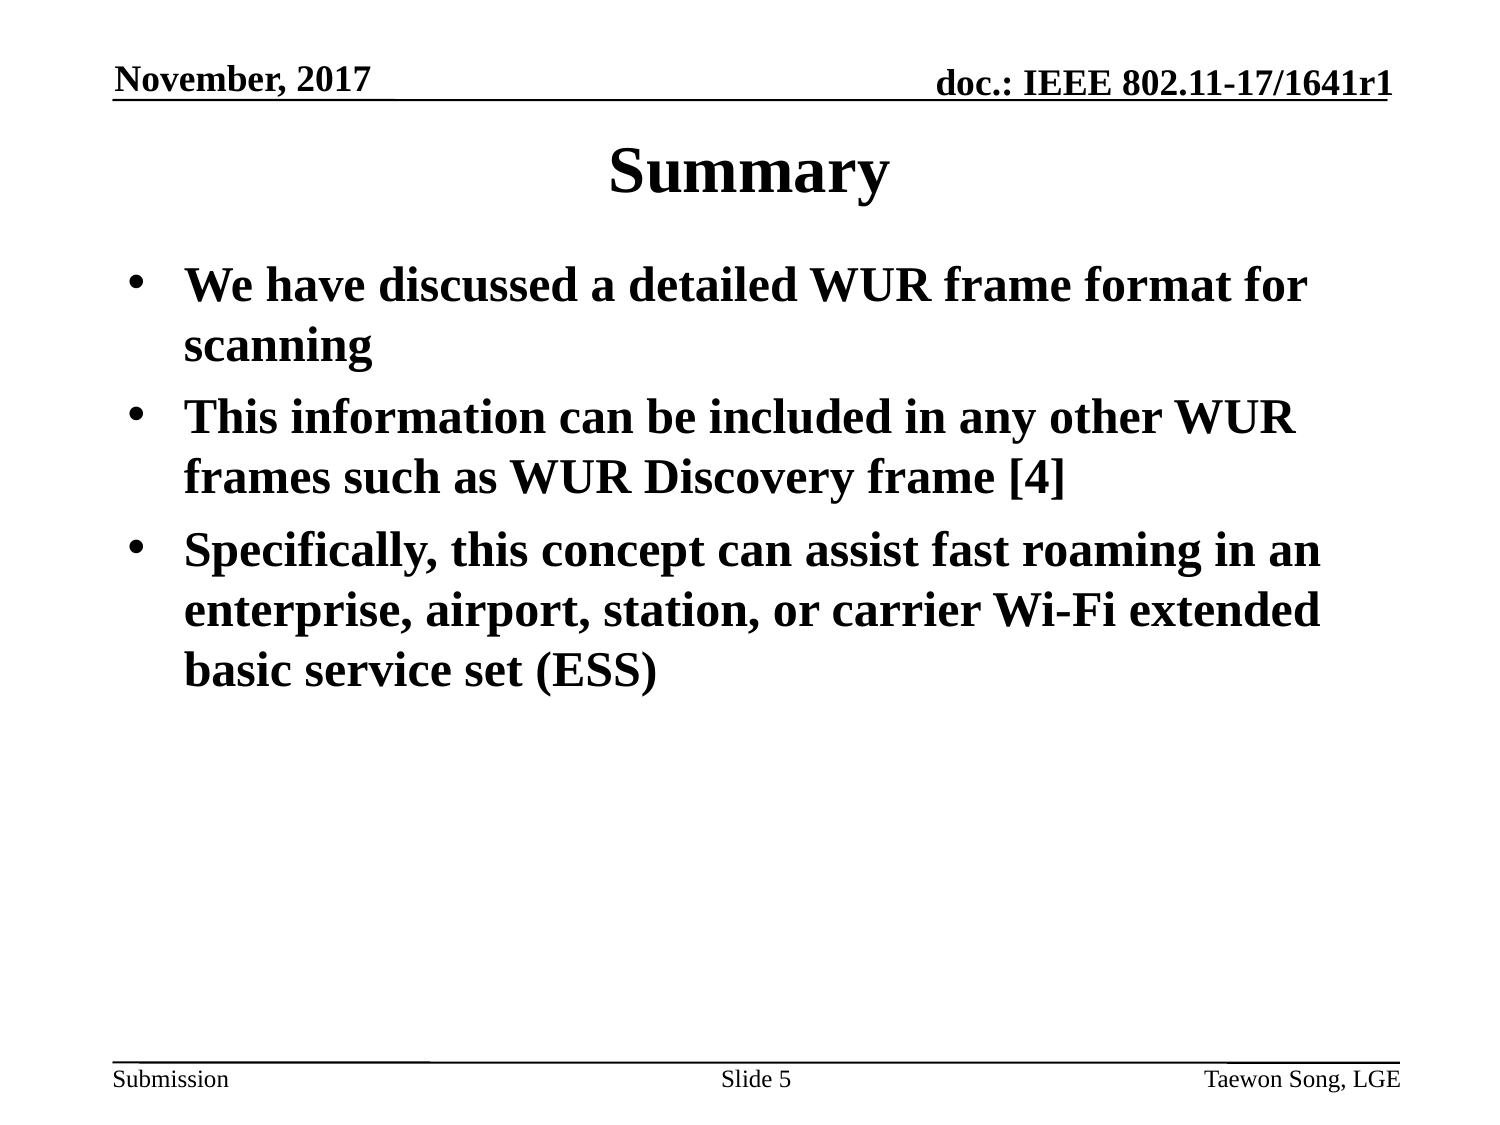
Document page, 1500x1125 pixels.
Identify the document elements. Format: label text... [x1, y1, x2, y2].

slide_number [114, 54, 423, 100]
footer Taewon Song, LGE [878, 1061, 1402, 1093]
text_box We have discussed a detailed WUR frame format for scanning This information can be included in any other WUR frames such as WUR Discovery frame [4] Specifically, this concept can assist fast roaming in an enterprise, airport, station, or carrier Wi-Fi extended basic service set (ESS) [112, 243, 1388, 1000]
title Summary [112, 112, 1388, 221]
slide_number Slide 5 [712, 1061, 800, 1123]
